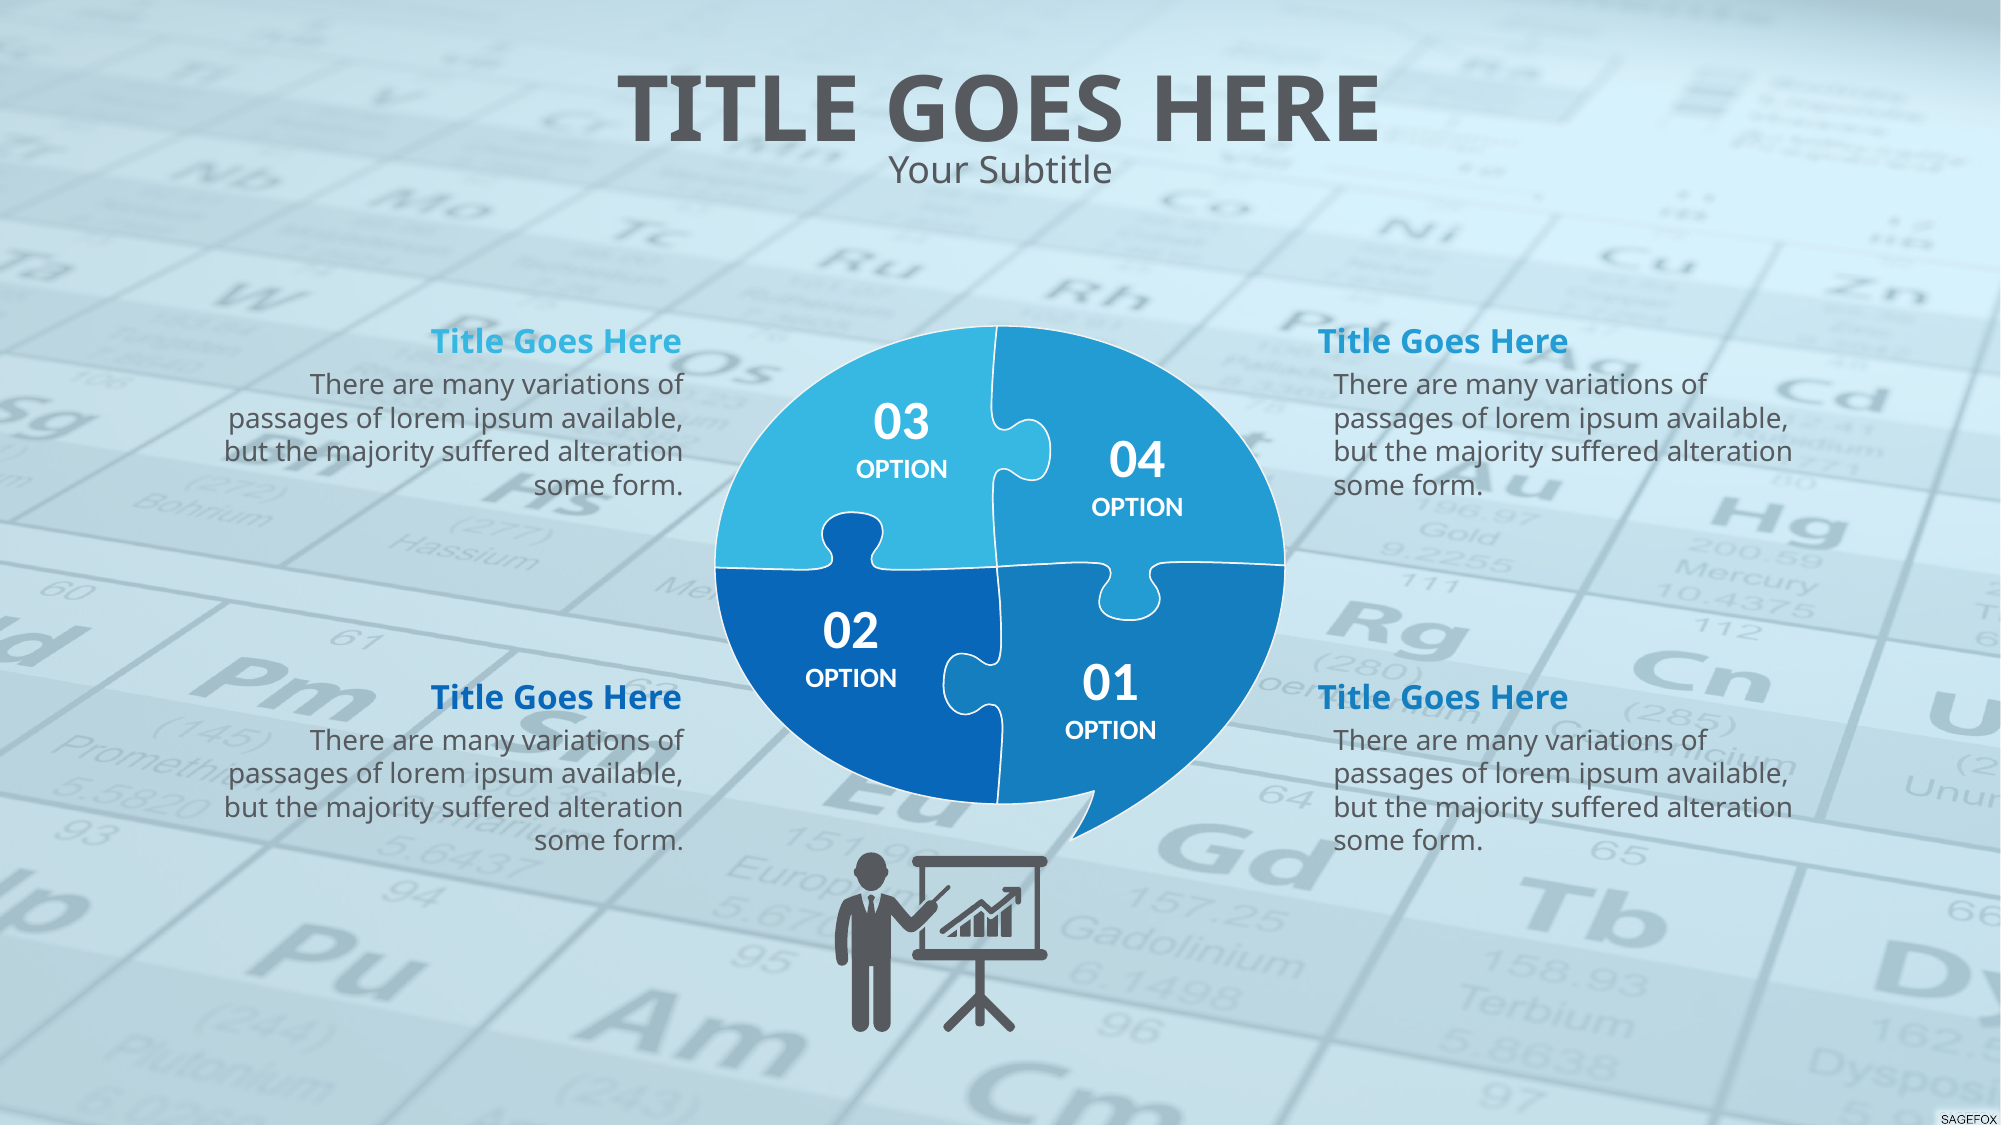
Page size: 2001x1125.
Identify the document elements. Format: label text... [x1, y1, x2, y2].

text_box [203, 320, 684, 468]
text_box [714, 512, 1002, 805]
text_box 03 OPTION [841, 376, 963, 492]
text_box 02 OPTION [790, 585, 912, 700]
picture [1938, 1114, 1999, 1125]
text_box 01 OPTION [1050, 637, 1172, 753]
text_box 04 OPTION [1076, 414, 1199, 530]
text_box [1333, 320, 1814, 468]
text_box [834, 852, 1048, 1033]
text_box [714, 325, 1050, 569]
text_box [203, 675, 684, 824]
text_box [1333, 675, 1814, 824]
text_box [991, 325, 1285, 620]
text_box [943, 562, 1286, 841]
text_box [548, 42, 1452, 199]
